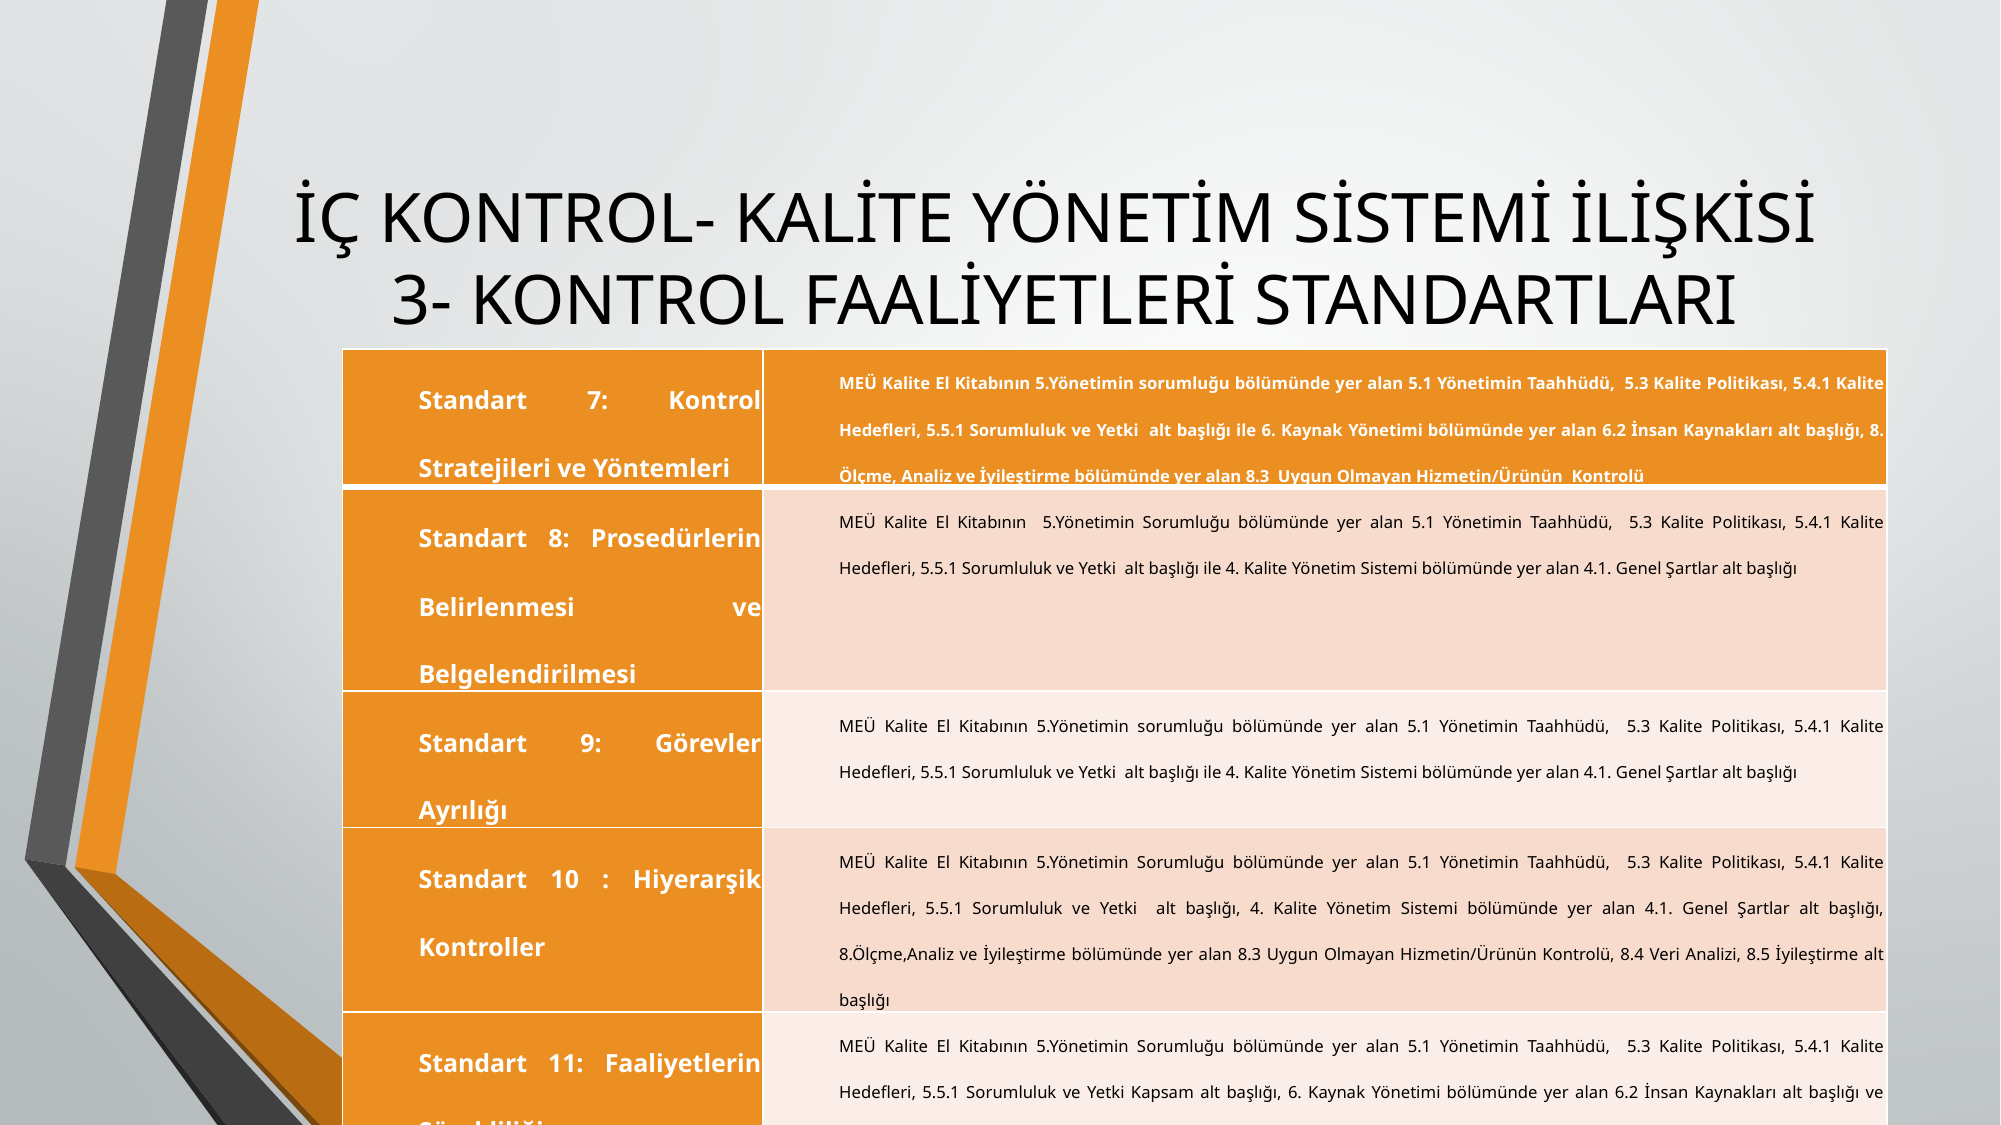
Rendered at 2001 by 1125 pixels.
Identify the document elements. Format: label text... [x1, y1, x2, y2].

table_cell Standart 11: Faaliyetlerin Sürekliliği [343, 1013, 762, 1125]
table_cell MEÜ Kalite El Kitabının 5.Yönetimin Sorumluğu bölümünde yer alan 5.1 Yönetimin Taahhüdü, 5.3 Kalite Politikası, 5.4.1 Kalite Hedefleri, 5.5.1 Sorumluluk ve Yetki alt başlığı, 4. Kalite Yönetim Sistemi bölümünde yer alan 4.1. Genel Şartlar alt başlığı, 8.Ölçme,Analiz ve İyileştirme bölümünde yer alan 8.3 Uygun Olmayan Hizmetin/Ürünün Kontrolü, 8.4 Veri Analizi, 8.5 İyileştirme alt başlığı [764, 828, 1886, 1011]
table_header Standart 7: Kontrol Stratejileri ve Yöntemleri [343, 350, 762, 484]
table_cell MEÜ Kalite El Kitabının 5.Yönetimin Sorumluğu bölümünde yer alan 5.1 Yönetimin Taahhüdü, 5.3 Kalite Politikası, 5.4.1 Kalite Hedefleri, 5.5.1 Sorumluluk ve Yetki Kapsam alt başlığı, 6. Kaynak Yönetimi bölümünde yer alan 6.2 İnsan Kaynakları alt başlığı ve 7.Hizmet/ Ürün Gerçekleştirme bölümünde yer alan 7.5 Hizmetin/Ürünün Sunumu alt başlığı [764, 1013, 1886, 1125]
title İÇ KONTROL- KALİTE YÖNETİM SİSTEMİ İLİŞKİSİ 3- KONTROL FAALİYETLERİ STANDARTLARI [243, 112, 1887, 400]
table_cell Standart 10 : Hiyerarşik Kontroller [343, 828, 762, 1011]
table_cell MEÜ Kalite El Kitabının 5.Yönetimin Sorumluğu bölümünde yer alan 5.1 Yönetimin Taahhüdü, 5.3 Kalite Politikası, 5.4.1 Kalite Hedefleri, 5.5.1 Sorumluluk ve Yetki alt başlığı ile 4. Kalite Yönetim Sistemi bölümünde yer alan 4.1. Genel Şartlar alt başlığı [764, 490, 1886, 690]
table_cell Standart 9: Görevler Ayrılığı [343, 692, 762, 827]
table_cell MEÜ Kalite El Kitabının 5.Yönetimin sorumluğu bölümünde yer alan 5.1 Yönetimin Taahhüdü, 5.3 Kalite Politikası, 5.4.1 Kalite Hedefleri, 5.5.1 Sorumluluk ve Yetki alt başlığı ile 4. Kalite Yönetim Sistemi bölümünde yer alan 4.1. Genel Şartlar alt başlığı [764, 692, 1886, 827]
table_cell Standart 8: Prosedürlerin Belirlenmesi ve Belgelendirilmesi [343, 490, 762, 690]
table_header MEÜ Kalite El Kitabının 5.Yönetimin sorumluğu bölümünde yer alan 5.1 Yönetimin Taahhüdü, 5.3 Kalite Politikası, 5.4.1 Kalite Hedefleri, 5.5.1 Sorumluluk ve Yetki alt başlığı ile 6. Kaynak Yönetimi bölümünde yer alan 6.2 İnsan Kaynakları alt başlığı, 8. Ölçme, Analiz ve İyileştirme bölümünde yer alan 8.3 Uygun Olmayan Hizmetin/Ürünün Kontrolü [764, 350, 1886, 484]
